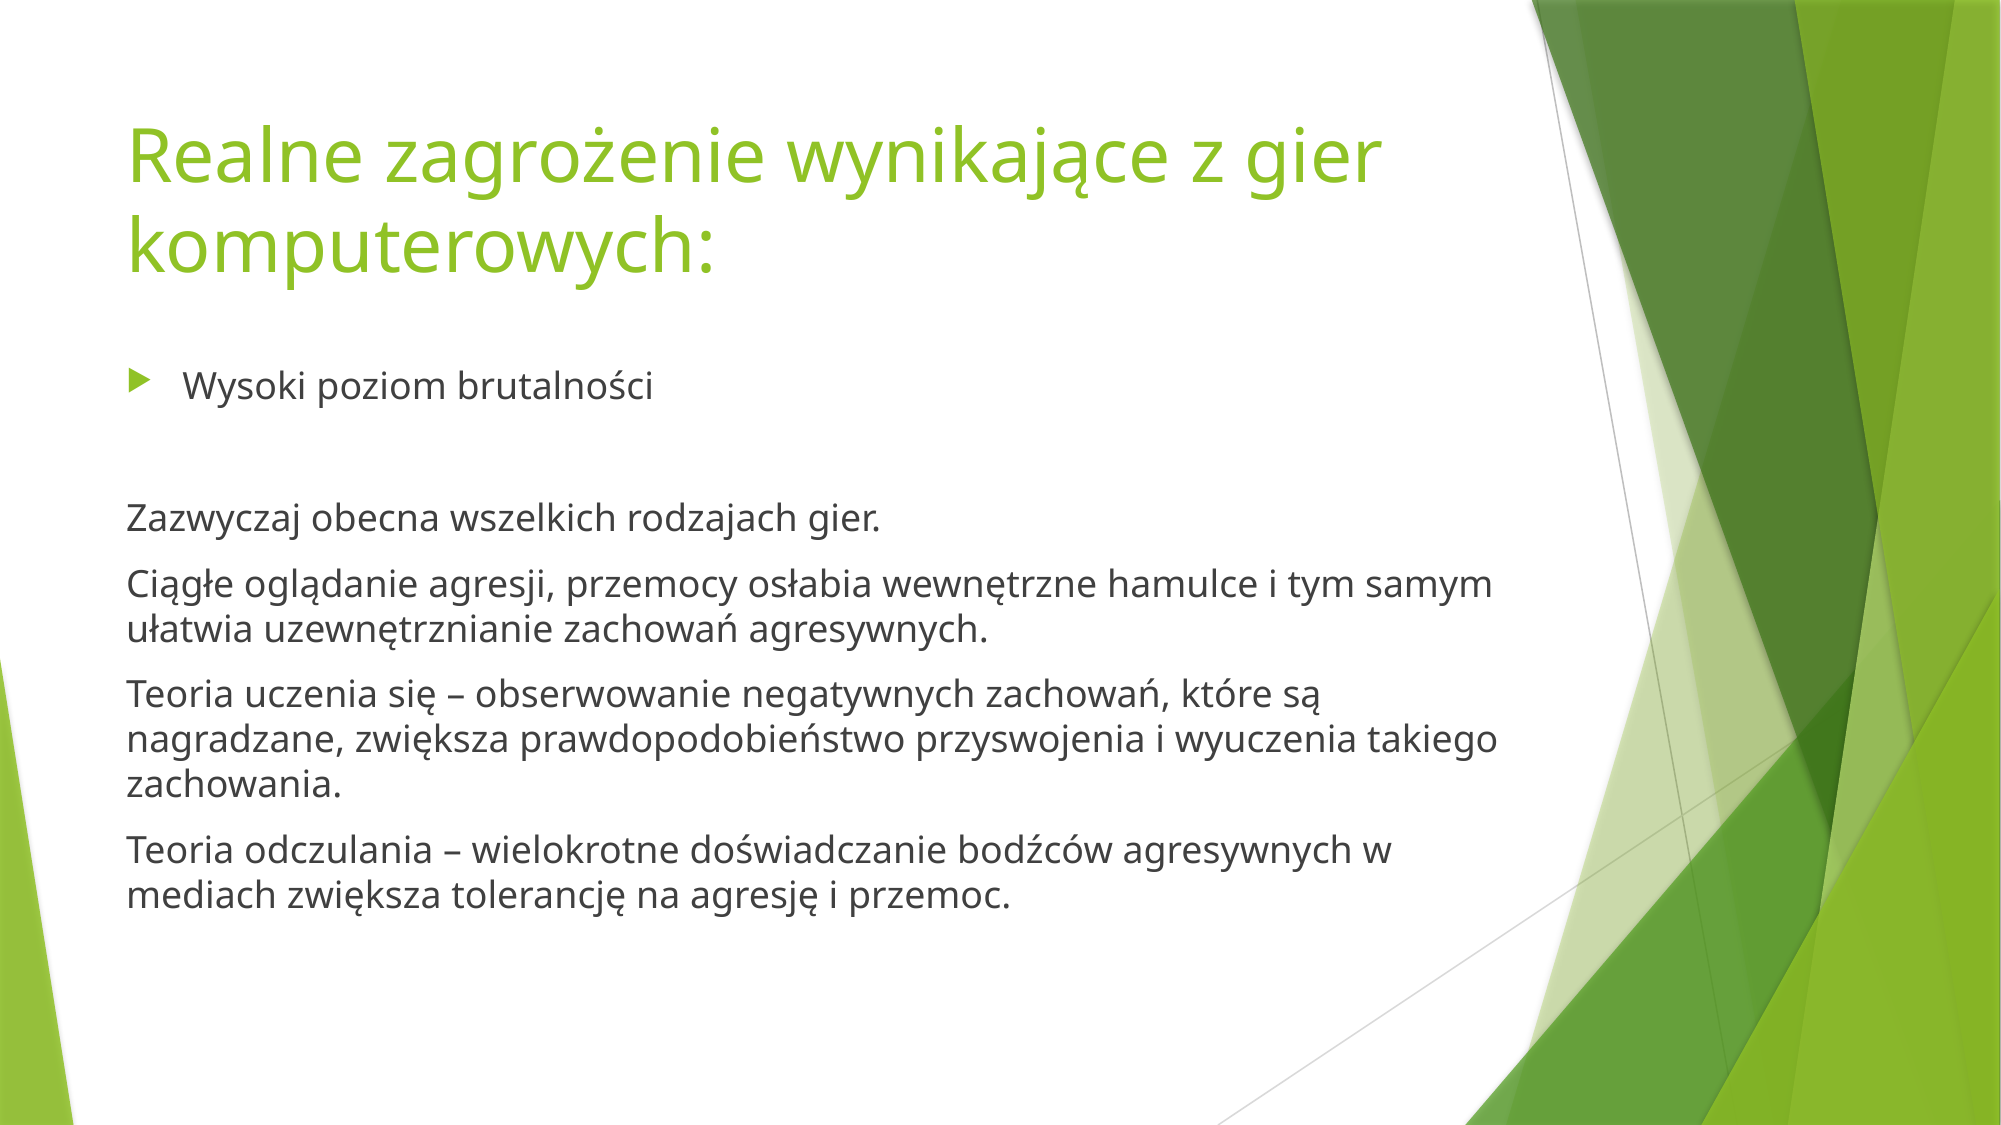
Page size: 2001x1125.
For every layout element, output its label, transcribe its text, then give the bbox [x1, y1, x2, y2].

title Realne zagrożenie wynikające z gier komputerowych: [111, 99, 1522, 317]
list Wysoki poziom brutalności Zazwyczaj obecna wszelkich rodzajach gier. Ciągłe oglądanie agresji, przemocy osłabia wewnętrzne hamulce i tym samym ułatwia uzewnętrznianie zachowań agresywnych. Teoria uczenia się – obserwowanie negatywnych zachowań, które są nagradzane, zwiększa prawdopodobieństwo przyswojenia i wyuczenia takiego zachowania. Teoria odczulania – wielokrotne doświadczanie bodźców agresywnych w mediach zwiększa tolerancję na agresję i przemoc. [111, 354, 1522, 992]
